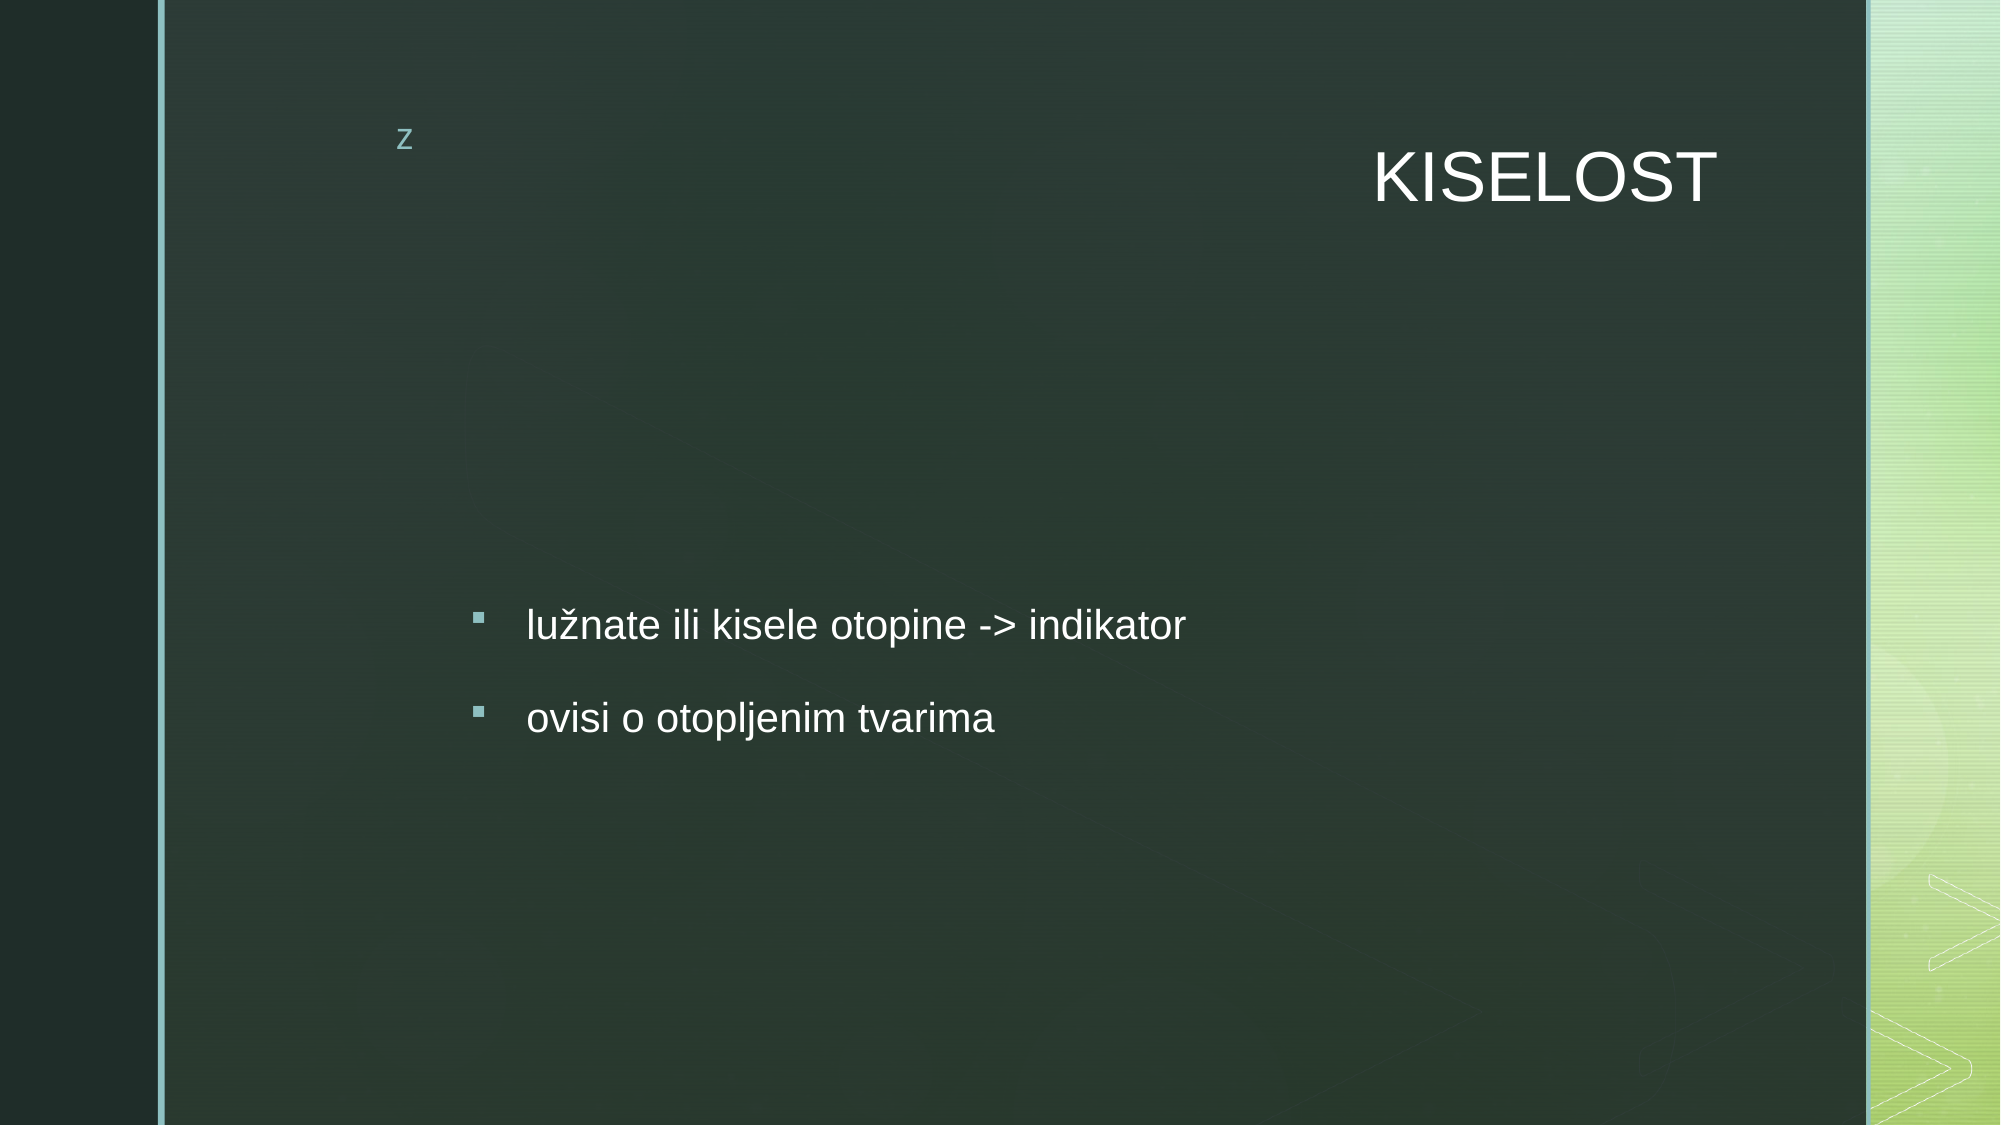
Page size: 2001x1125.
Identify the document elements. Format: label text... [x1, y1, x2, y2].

title KISELOST [428, 132, 1734, 310]
list lužnate ili kisele otopine -> indikator ovisi o otopljenim tvarima [454, 336, 1734, 993]
picture [1871, 0, 2001, 1125]
